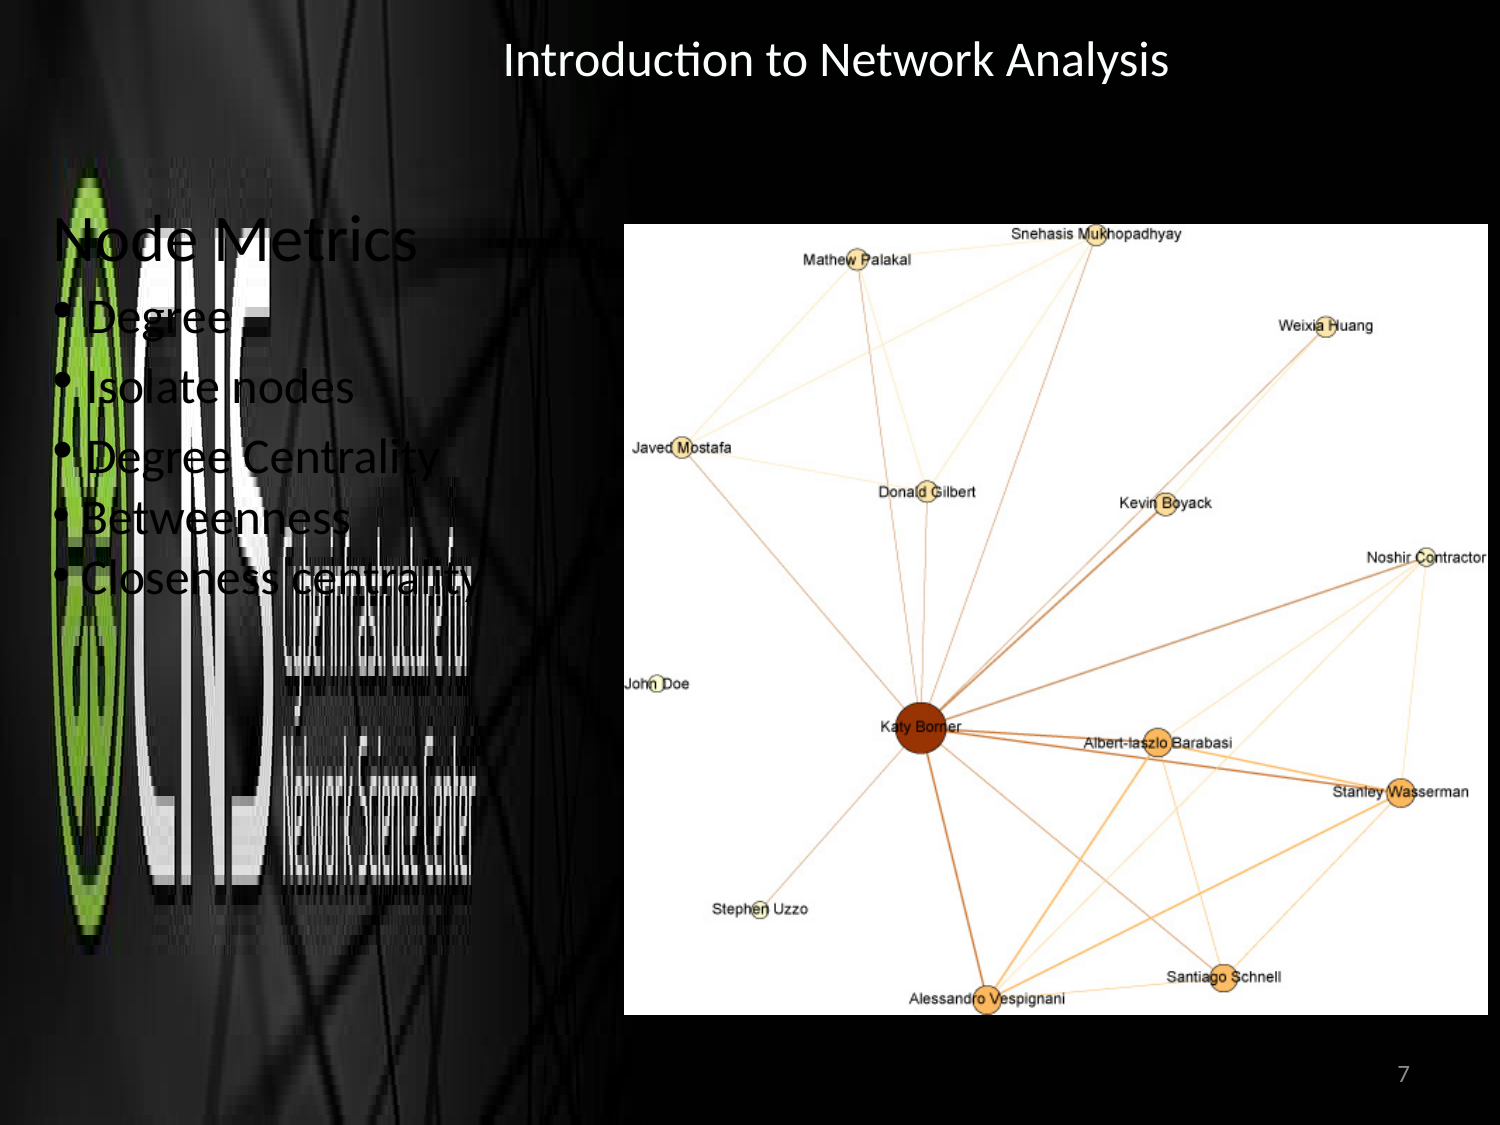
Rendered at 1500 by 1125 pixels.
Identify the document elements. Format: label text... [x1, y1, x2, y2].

title Introduction to Network Analysis [487, 0, 1500, 113]
text_box Node Metrics Degree Isolate nodes Degree Centrality Betweenness Closeness centrality [37, 187, 713, 708]
picture [0, 0, 1500, 1125]
slide_number 7 [1074, 1042, 1425, 1103]
